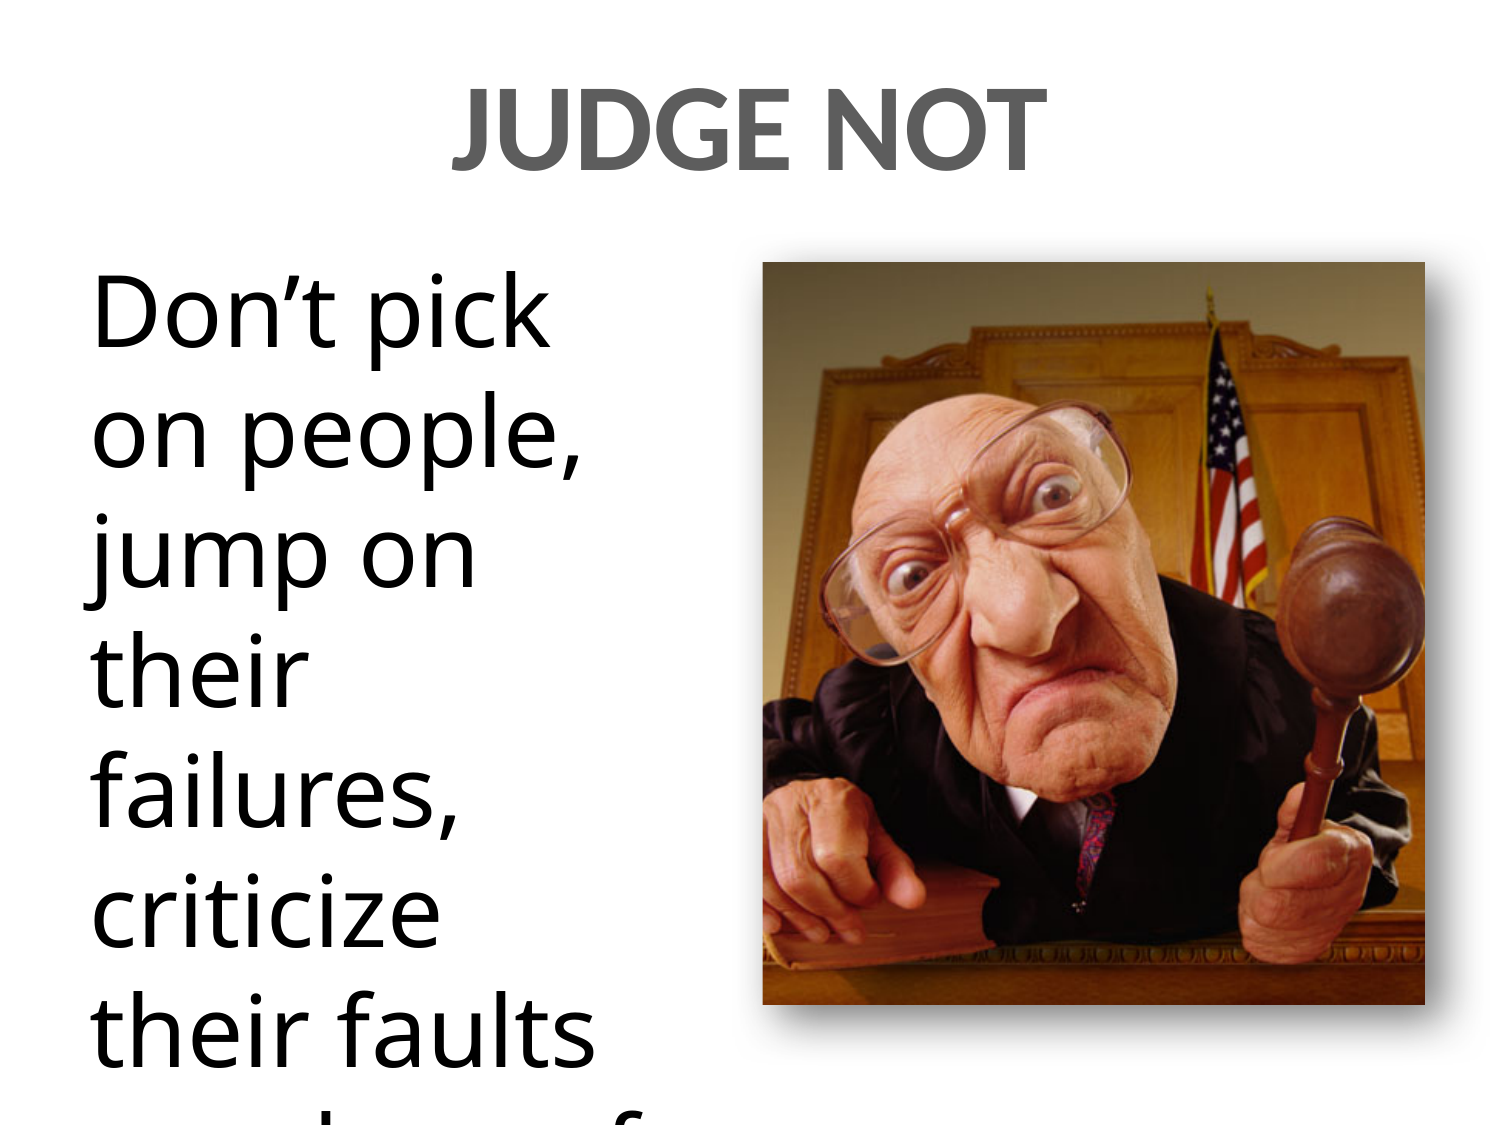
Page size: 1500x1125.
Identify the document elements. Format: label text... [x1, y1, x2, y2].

title JUDGE NOT [75, 45, 1425, 233]
text_box Don’t pick on people, jump on their failures, criticize their faults—unless, of course, you want the same treatment. (MSG) Luke 6:37 [75, 240, 694, 1125]
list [762, 262, 1426, 1006]
